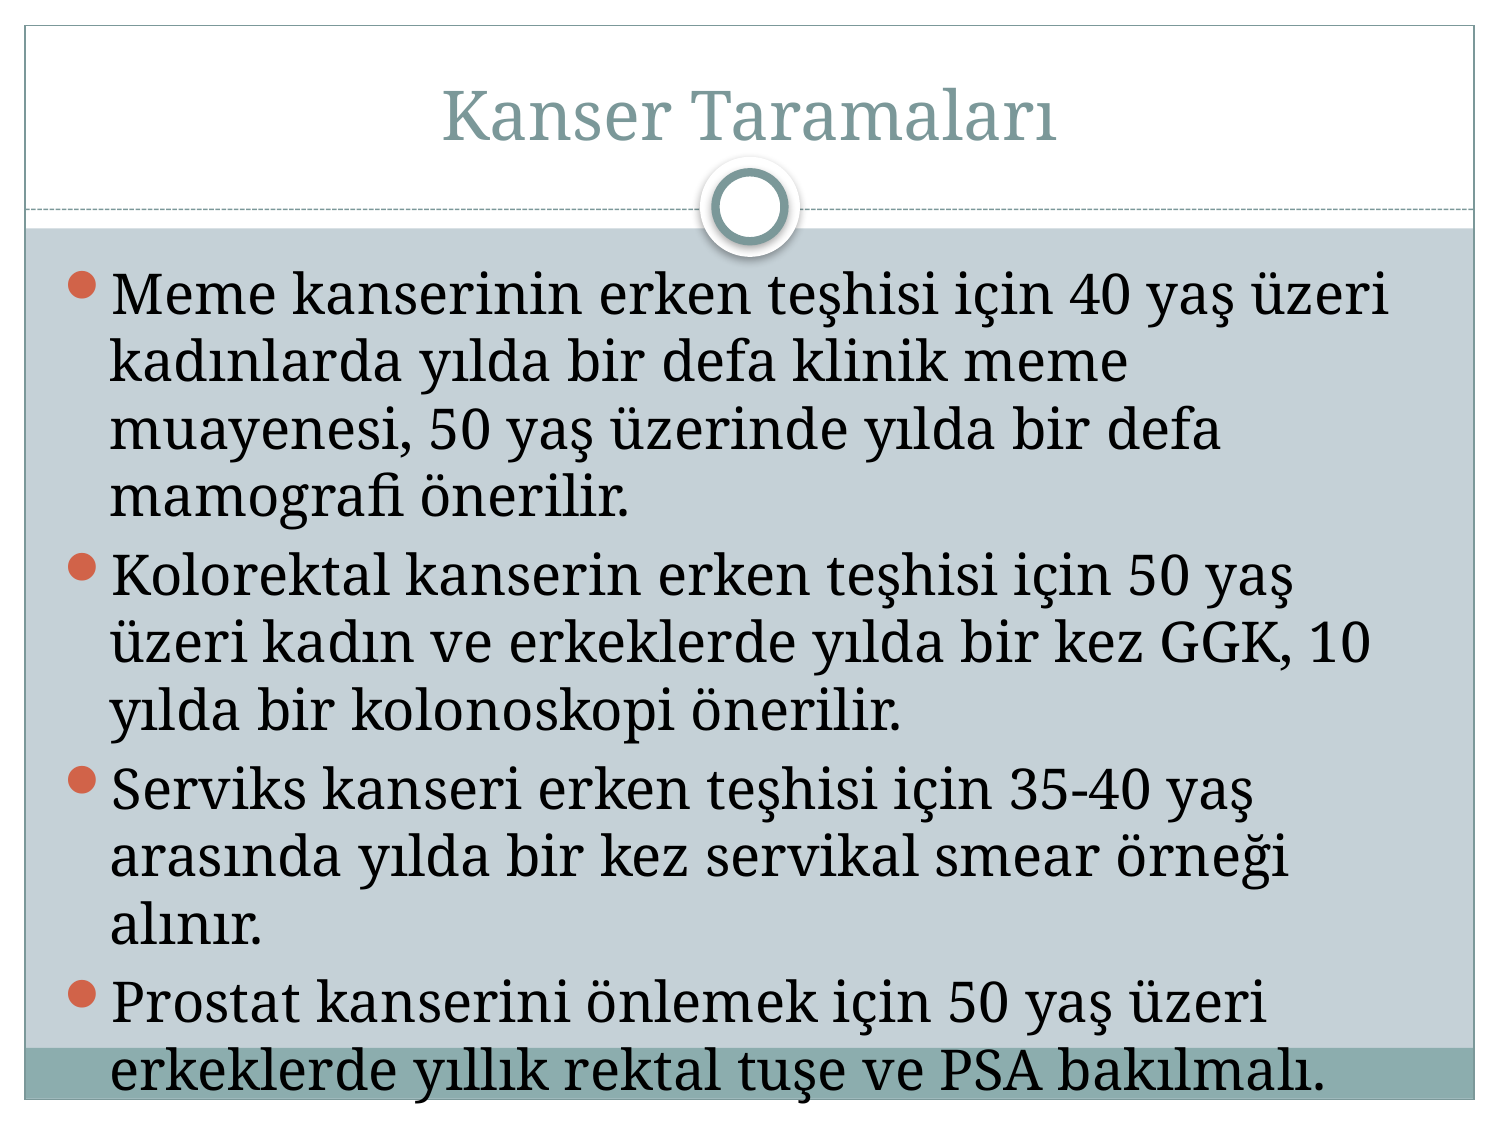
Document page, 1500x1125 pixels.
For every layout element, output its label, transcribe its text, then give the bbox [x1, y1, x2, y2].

list Meme kanserinin erken teşhisi için 40 yaş üzeri kadınlarda yılda bir defa klinik meme muayenesi, 50 yaş üzerinde yılda bir defa mamografi önerilir. Kolorektal kanserin erken teşhisi için 50 yaş üzeri kadın ve erkeklerde yılda bir kez GGK, 10 yılda bir kolonoskopi önerilir. Serviks kanseri erken teşhisi için 35-40 yaş arasında yılda bir kez servikal smear örneği alınır. Prostat kanserini önlemek için 50 yaş üzeri erkeklerde yıllık rektal tuşe ve PSA bakılmalı. [49, 250, 1445, 1001]
title Kanser Taramaları [49, 37, 1450, 162]
